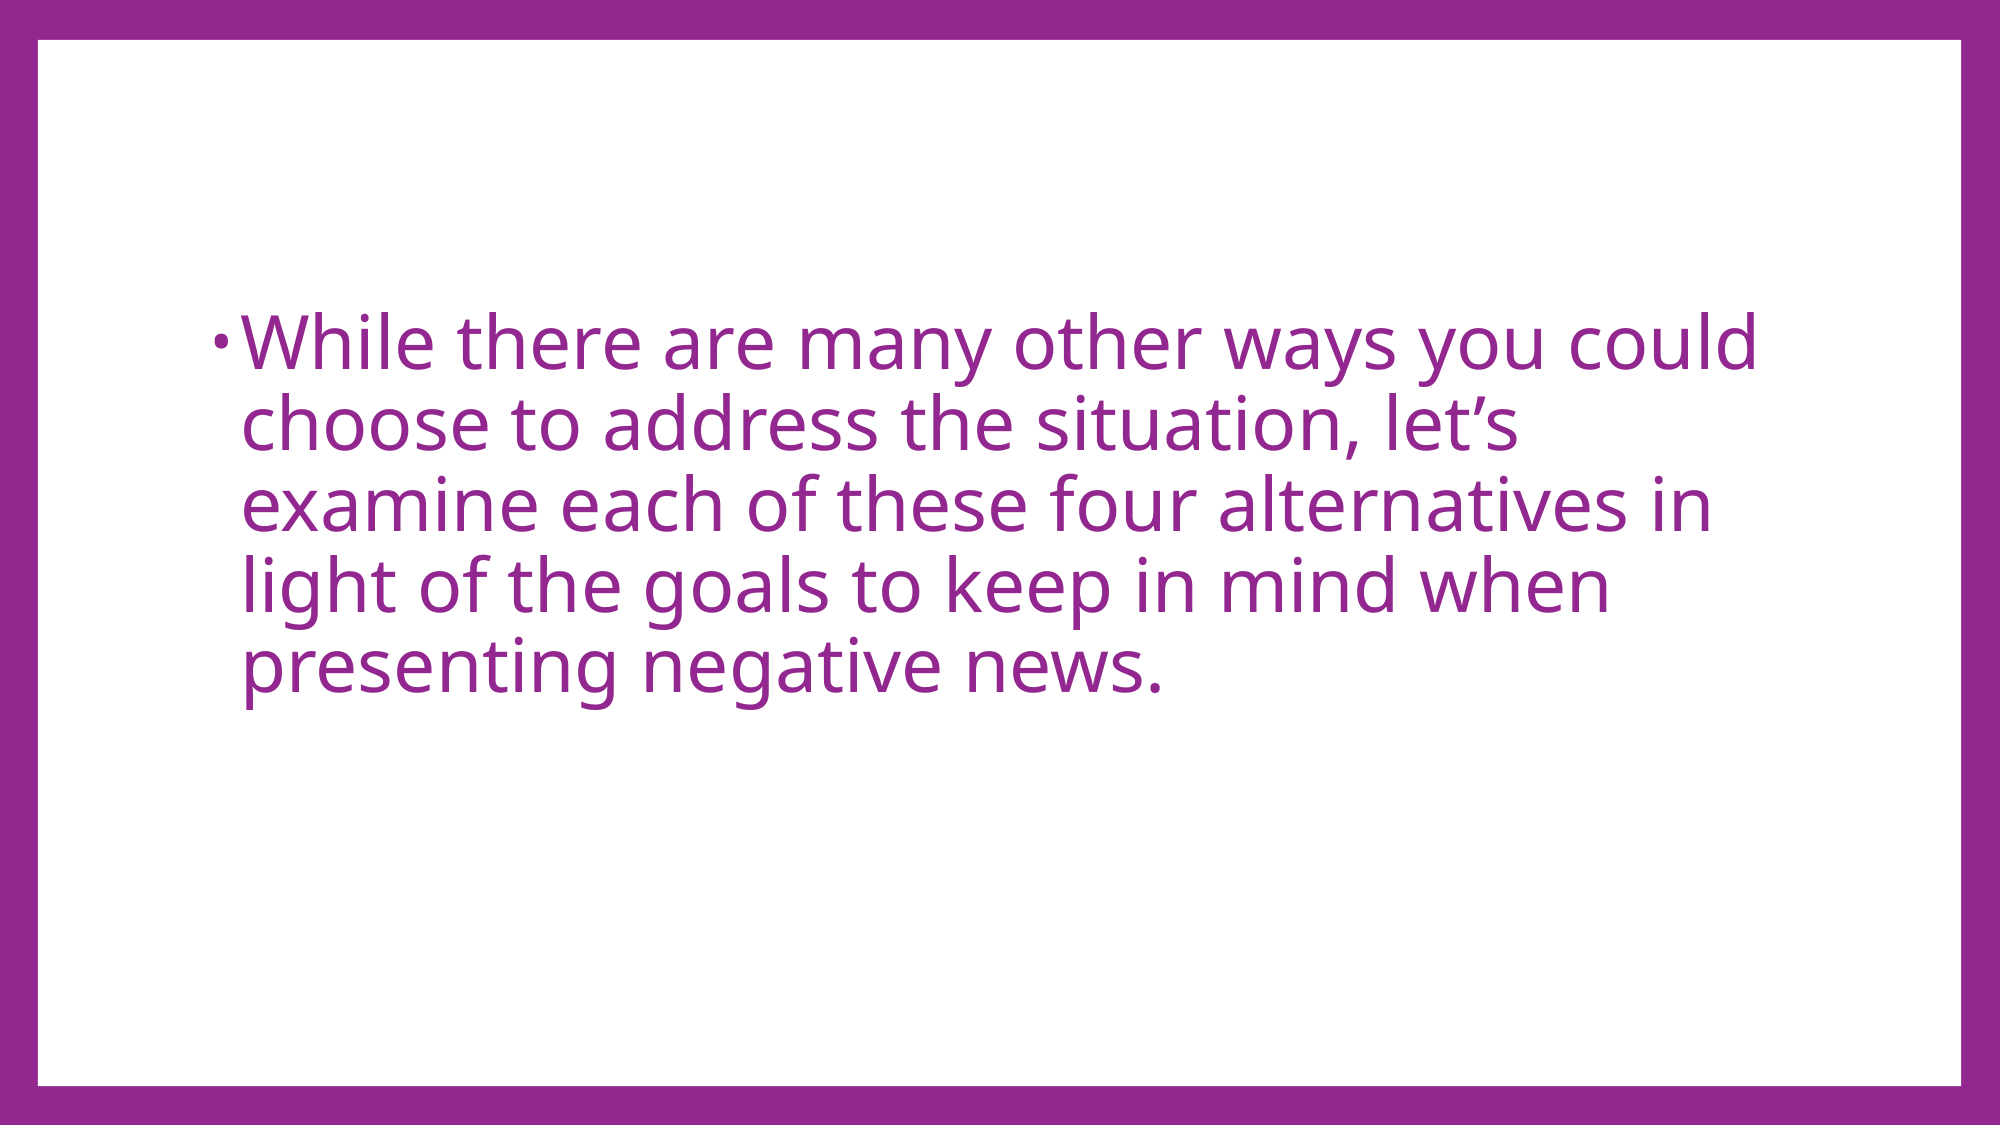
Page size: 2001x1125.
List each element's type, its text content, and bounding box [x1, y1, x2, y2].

list While there are many other ways you could choose to address the situation, let’s examine each of these four alternatives in light of the goals to keep in mind when presenting negative news. [187, 67, 1808, 1000]
